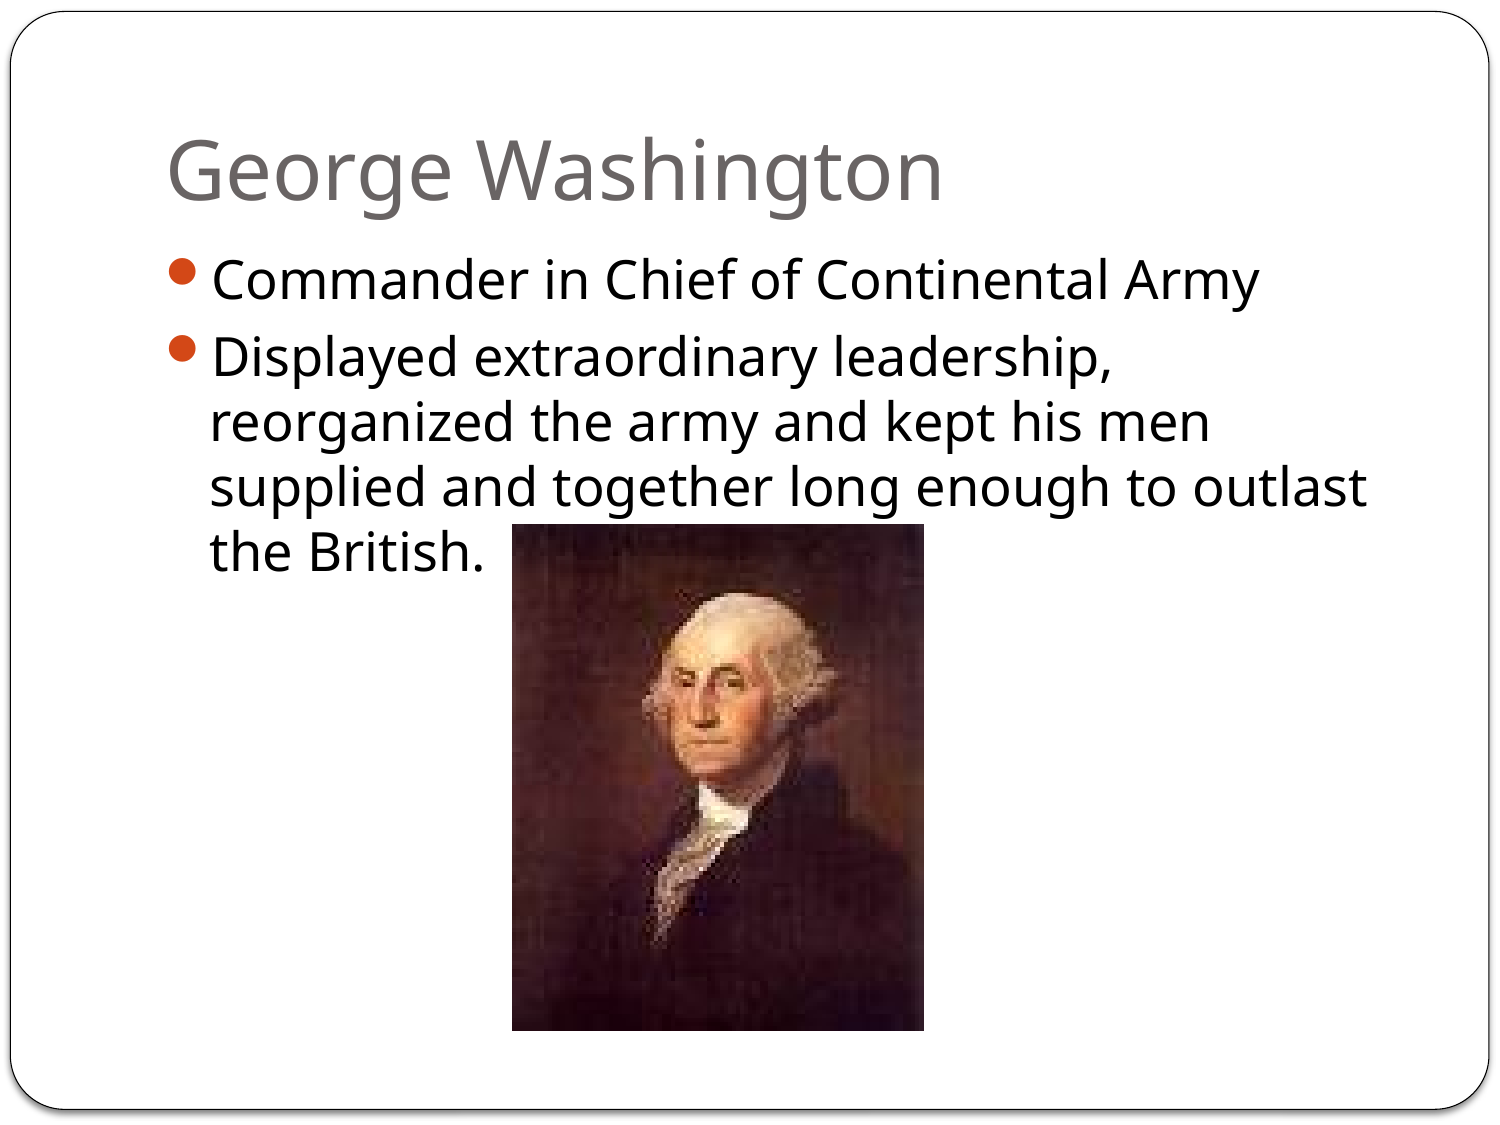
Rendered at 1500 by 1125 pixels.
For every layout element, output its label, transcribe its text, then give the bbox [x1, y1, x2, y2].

picture [512, 524, 925, 1031]
title George Washington [149, 44, 1426, 233]
list Commander in Chief of Continental Army Displayed extraordinary leadership, reorganized the army and kept his men supplied and together long enough to outlast the British. [149, 237, 1426, 988]
